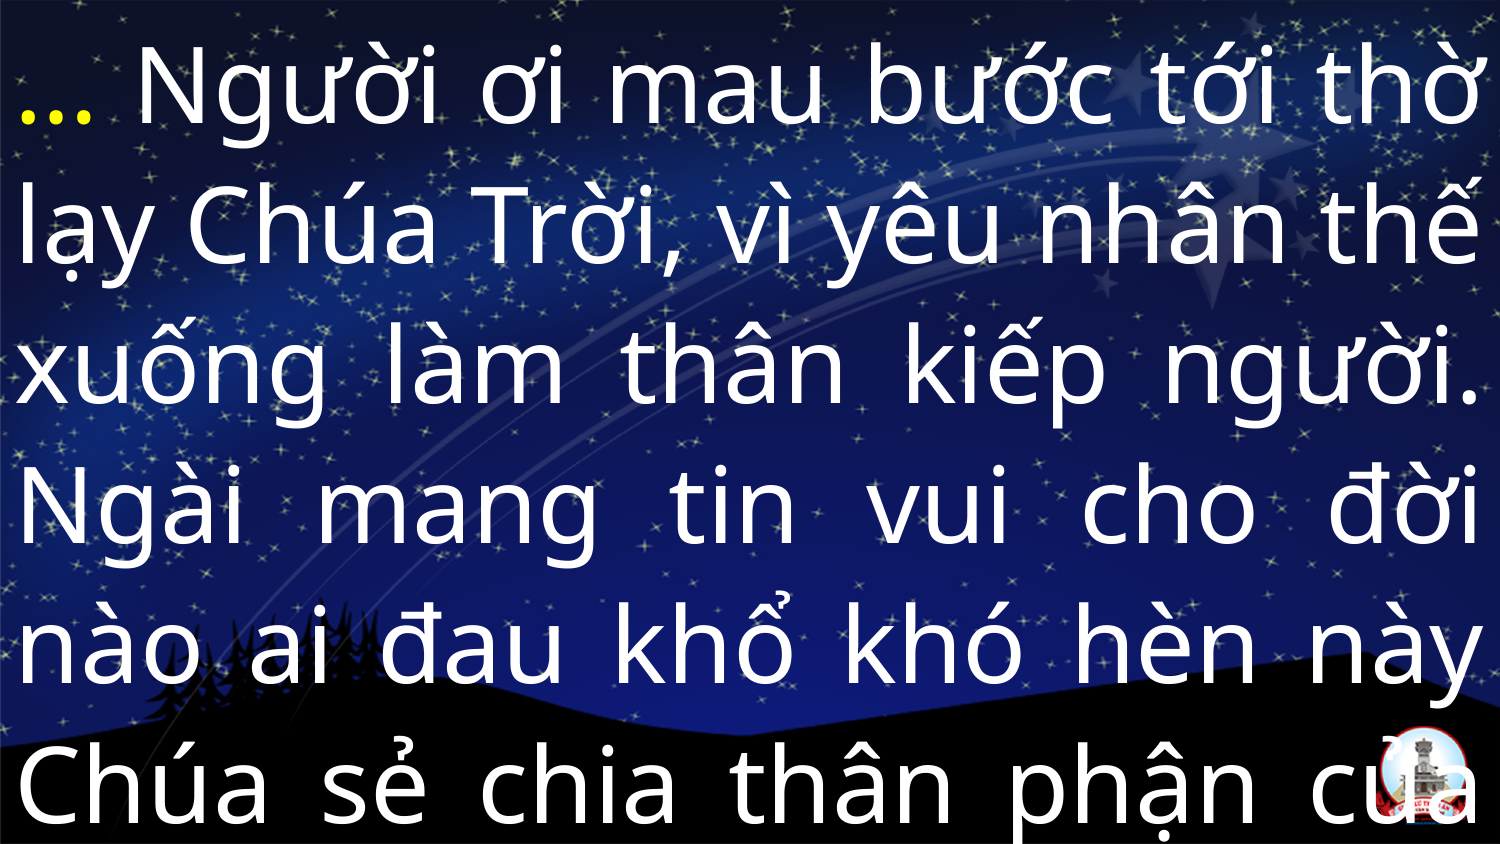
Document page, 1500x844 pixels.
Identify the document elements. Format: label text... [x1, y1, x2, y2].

text_box … Người ơi mau bước tới thờ lạy Chúa Trời, vì yêu nhân thế xuống làm thân kiếp người. Ngài mang tin vui cho đời nào ai đau khổ khó hèn này Chúa sẻ chia thân phận của chúng ta. [0, 0, 1500, 844]
